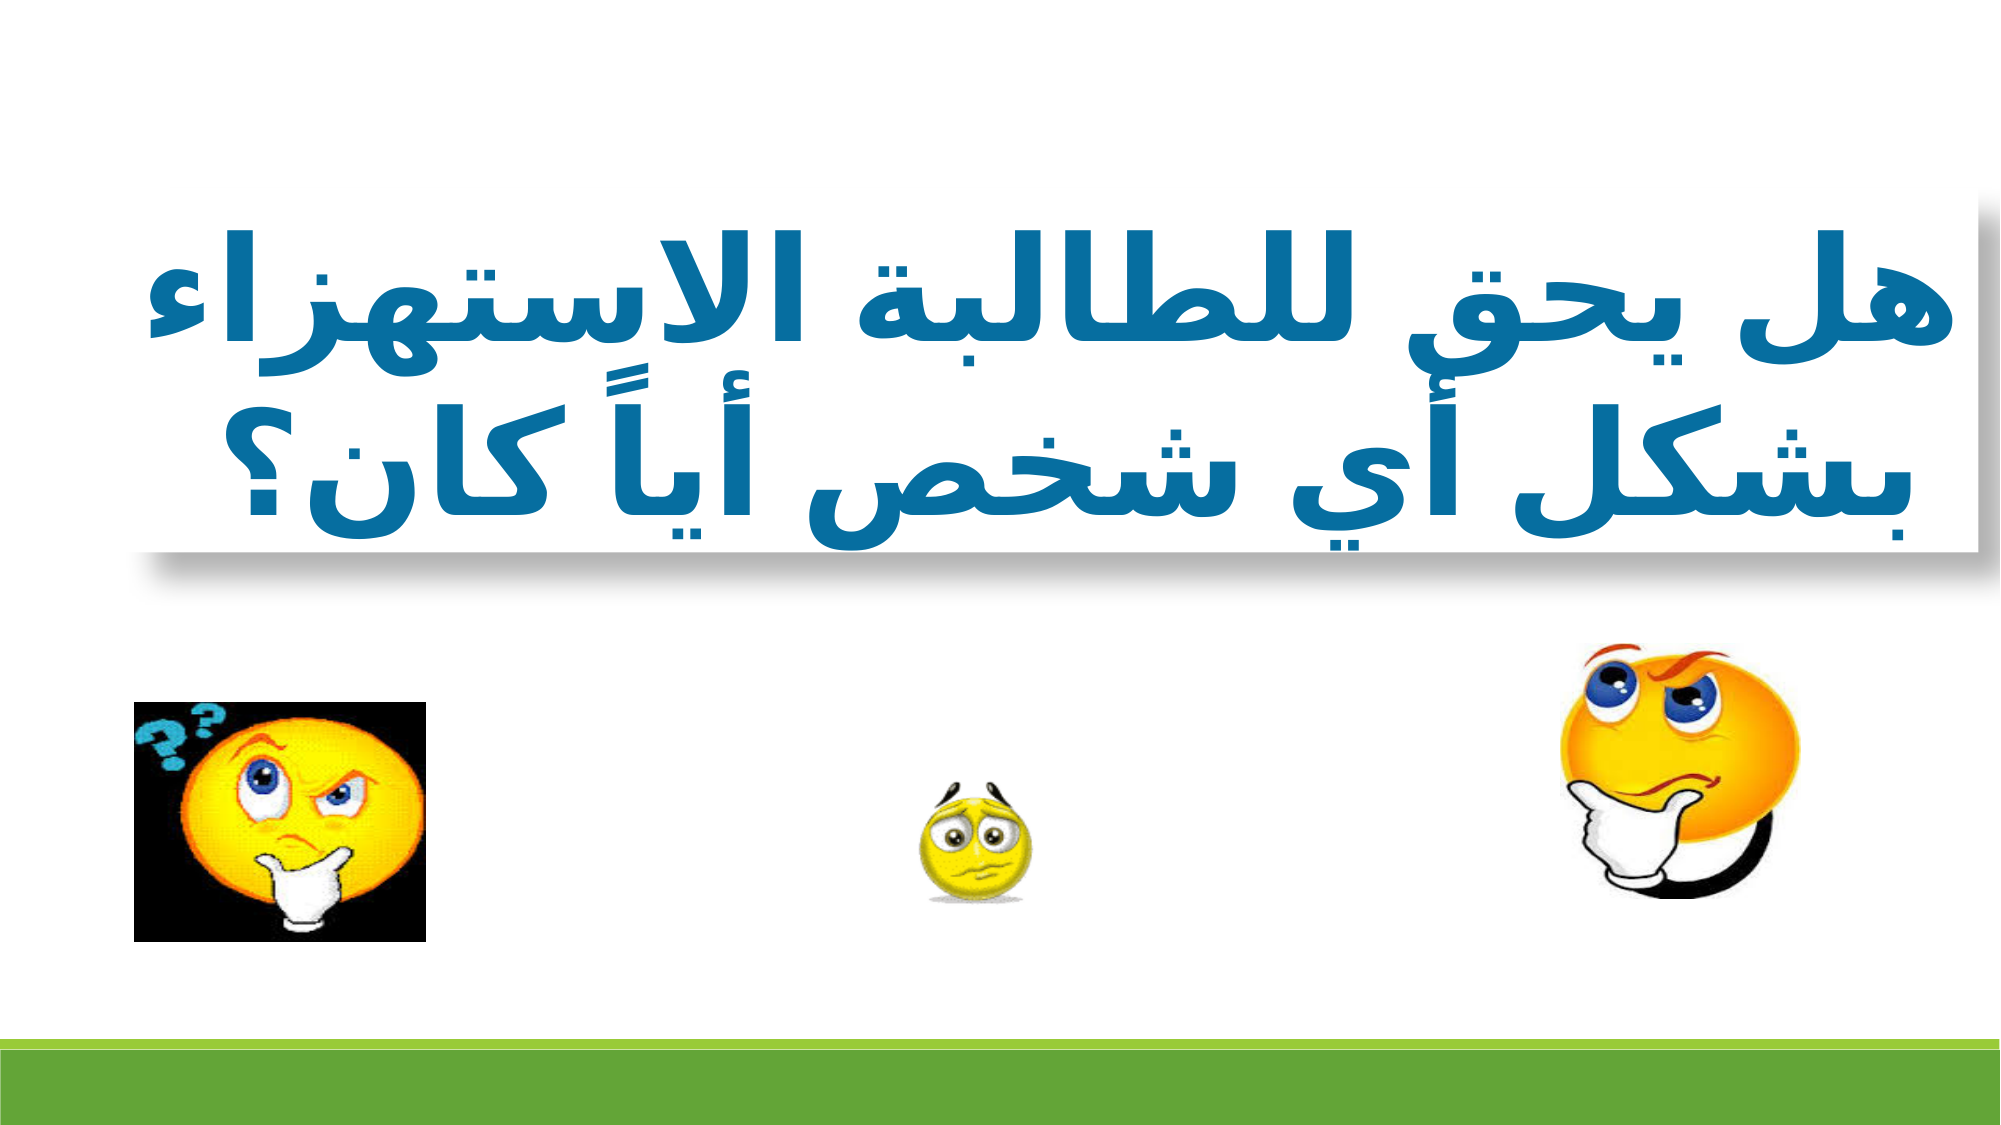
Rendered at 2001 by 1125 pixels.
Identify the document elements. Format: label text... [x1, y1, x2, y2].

picture [133, 702, 426, 943]
text_box هل يحق للطالبة الاستهزاء بشكل أي شخص أياً كان؟ [124, 186, 1980, 554]
picture [1559, 643, 1802, 899]
picture [819, 742, 1131, 968]
